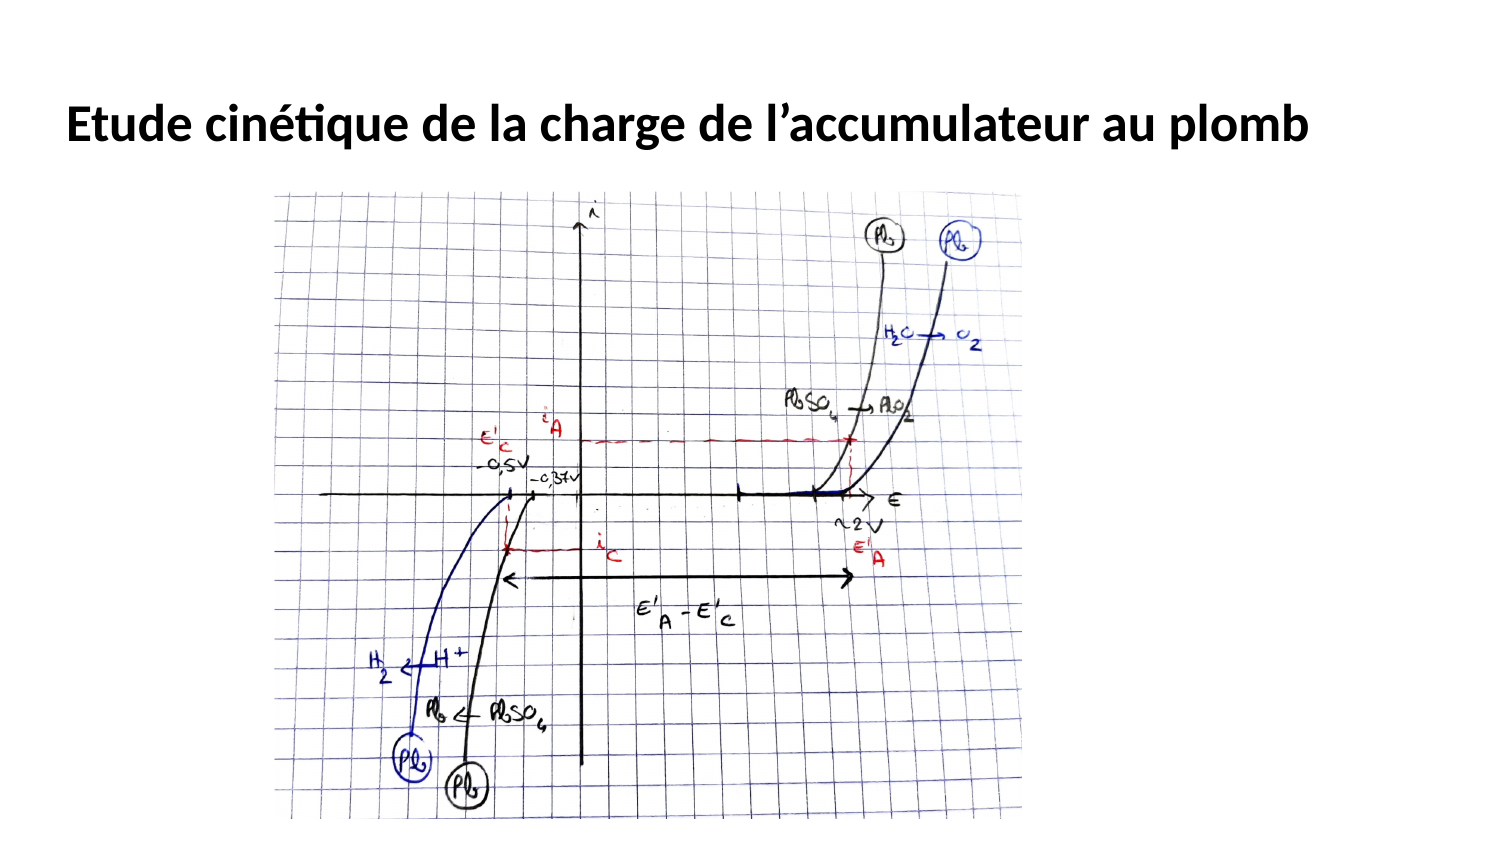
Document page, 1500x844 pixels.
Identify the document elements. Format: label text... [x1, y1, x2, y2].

picture [275, 130, 1022, 844]
title Etude cinétique de la charge de l’accumulateur au plomb [51, 72, 1449, 167]
